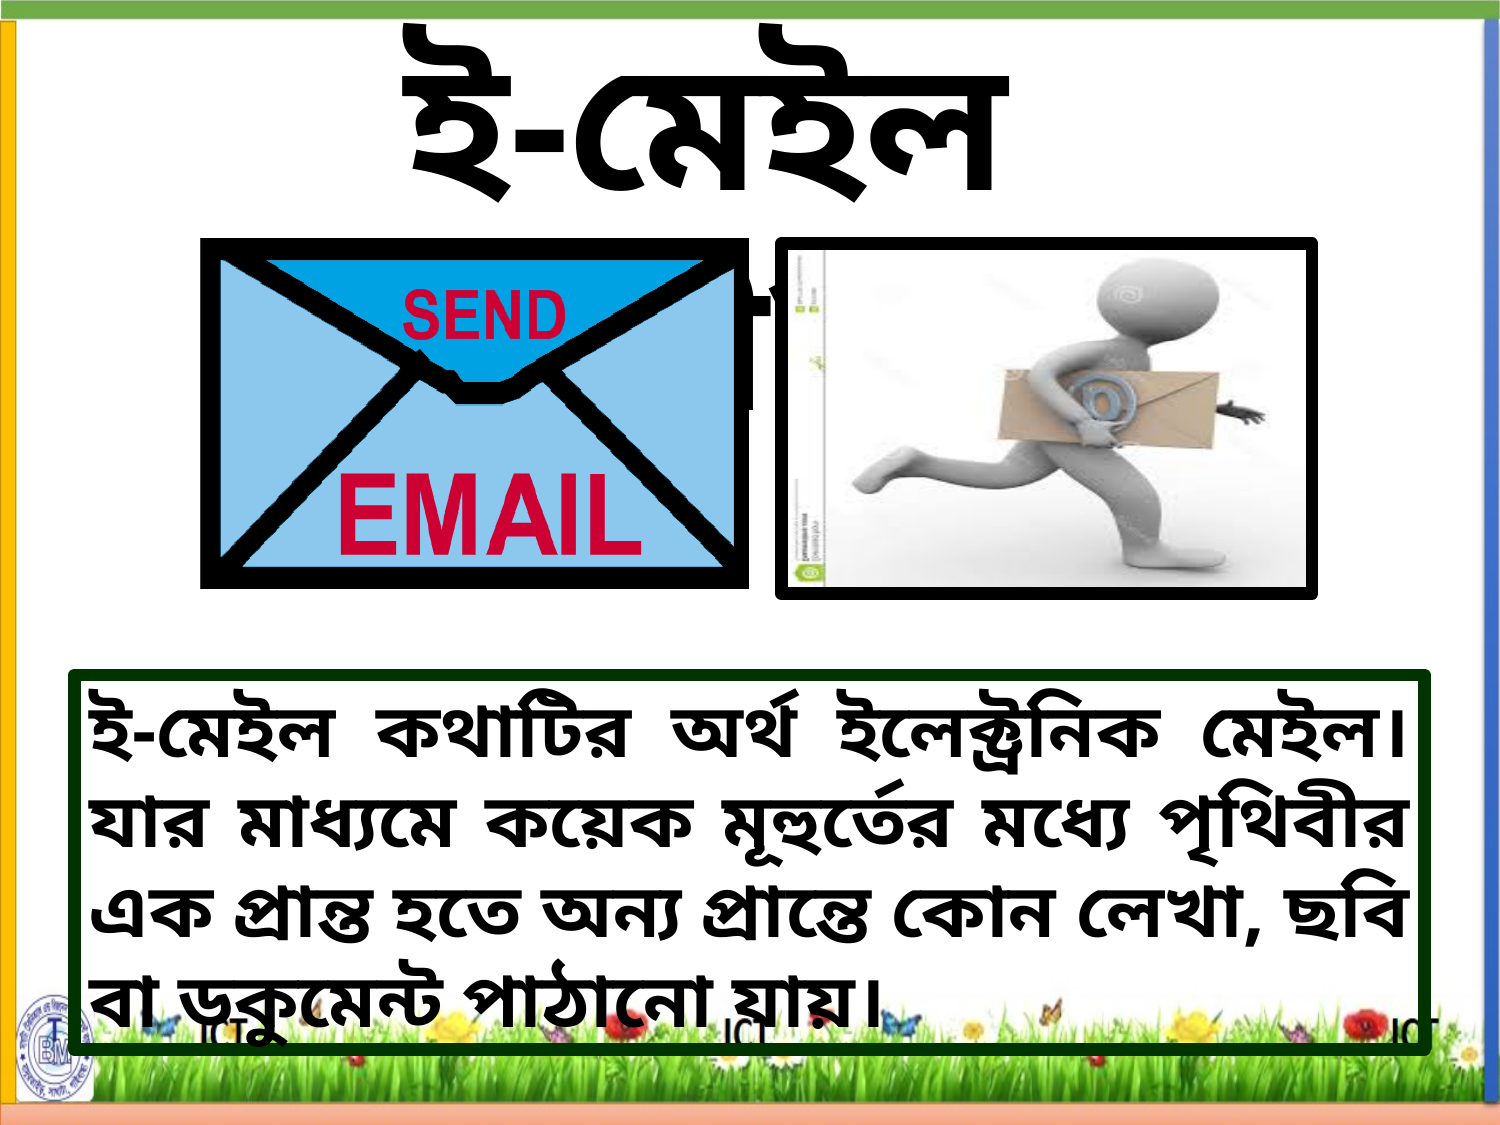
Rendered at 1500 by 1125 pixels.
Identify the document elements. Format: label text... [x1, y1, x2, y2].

picture [787, 249, 1307, 588]
picture [0, 0, 1500, 1125]
text_box ই-মেইল কথাটির অর্থ ইলেক্ট্রনিক মেইল। যার মাধ্যমে কয়েক মূহুর্তের মধ্যে পৃথিবীর এক প্রান্ত হতে অন্য প্রান্তে কোন লেখা, ছবি বা ডকুমেন্ট পাঠানো যায়। [74, 674, 1425, 1050]
text_box ই-মেইল কী? [262, 0, 1150, 455]
